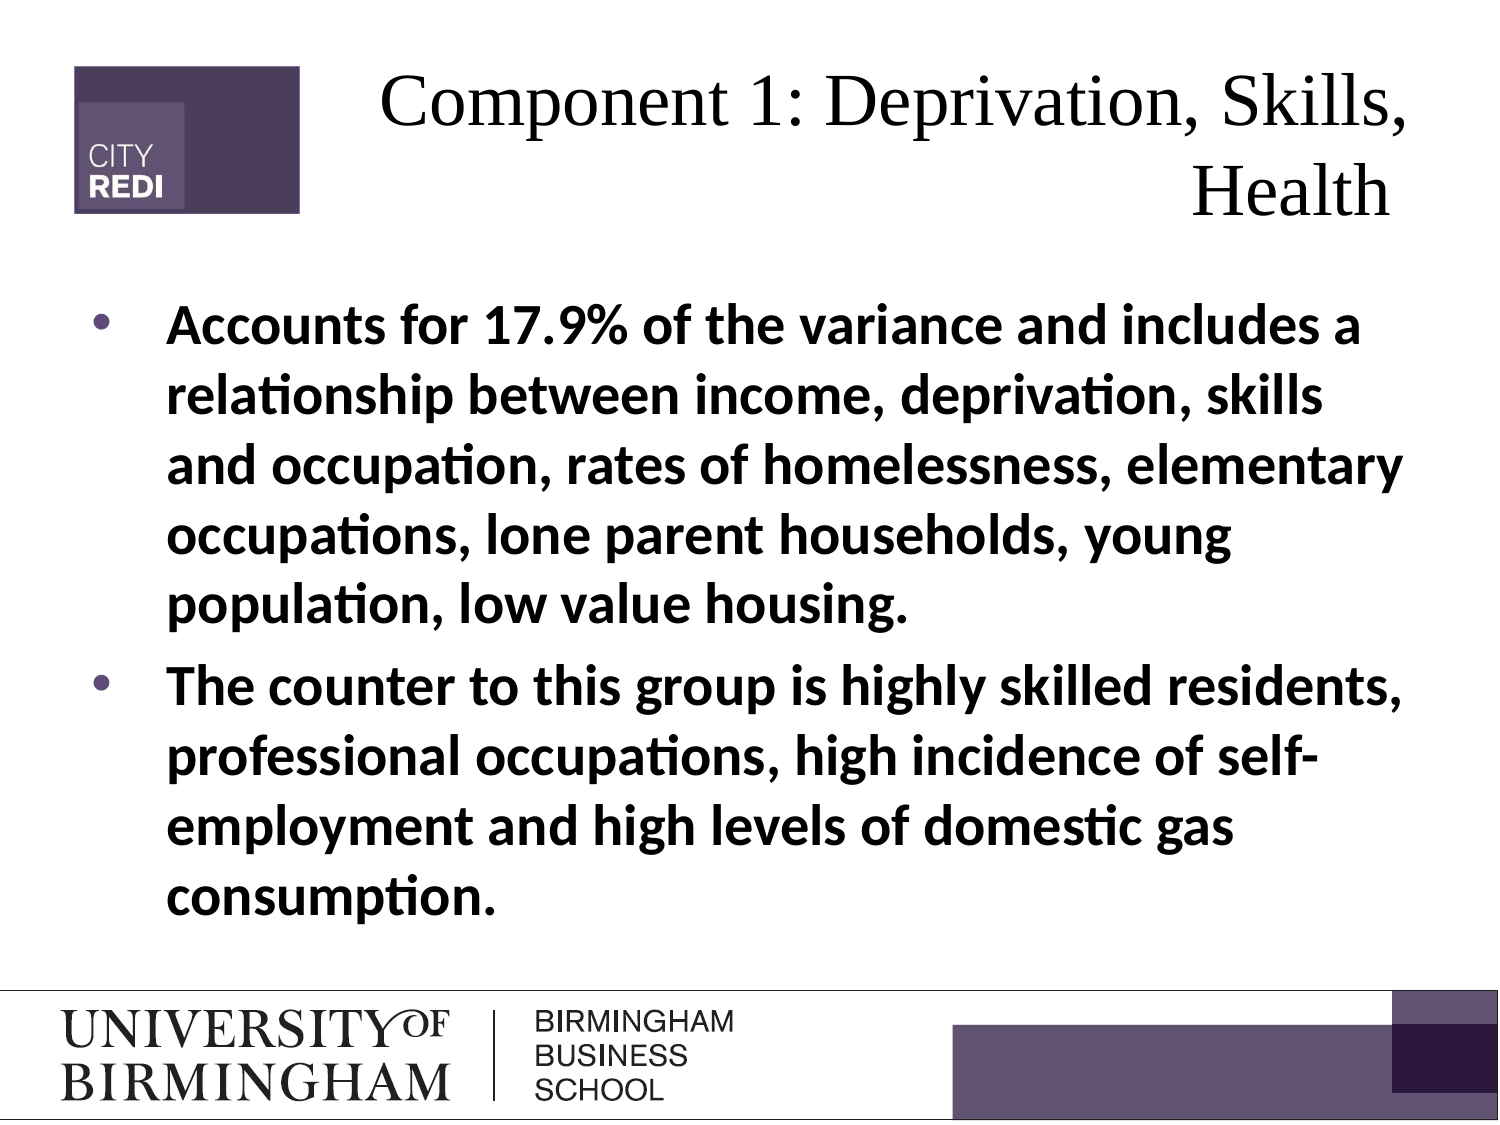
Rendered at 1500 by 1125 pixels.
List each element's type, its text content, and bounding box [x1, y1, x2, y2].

picture [0, 983, 1500, 1125]
picture [74, 66, 300, 214]
title Component 1: Deprivation, Skills, Health [312, 66, 1425, 214]
list Accounts for 17.9% of the variance and includes a relationship between income, deprivation, skills and occupation, rates of homelessness, elementary occupations, lone parent households, young population, low value housing. The counter to this group is highly skilled residents, professional occupations, high incidence of self-employment and high levels of domestic gas consumption. [76, 278, 1436, 941]
